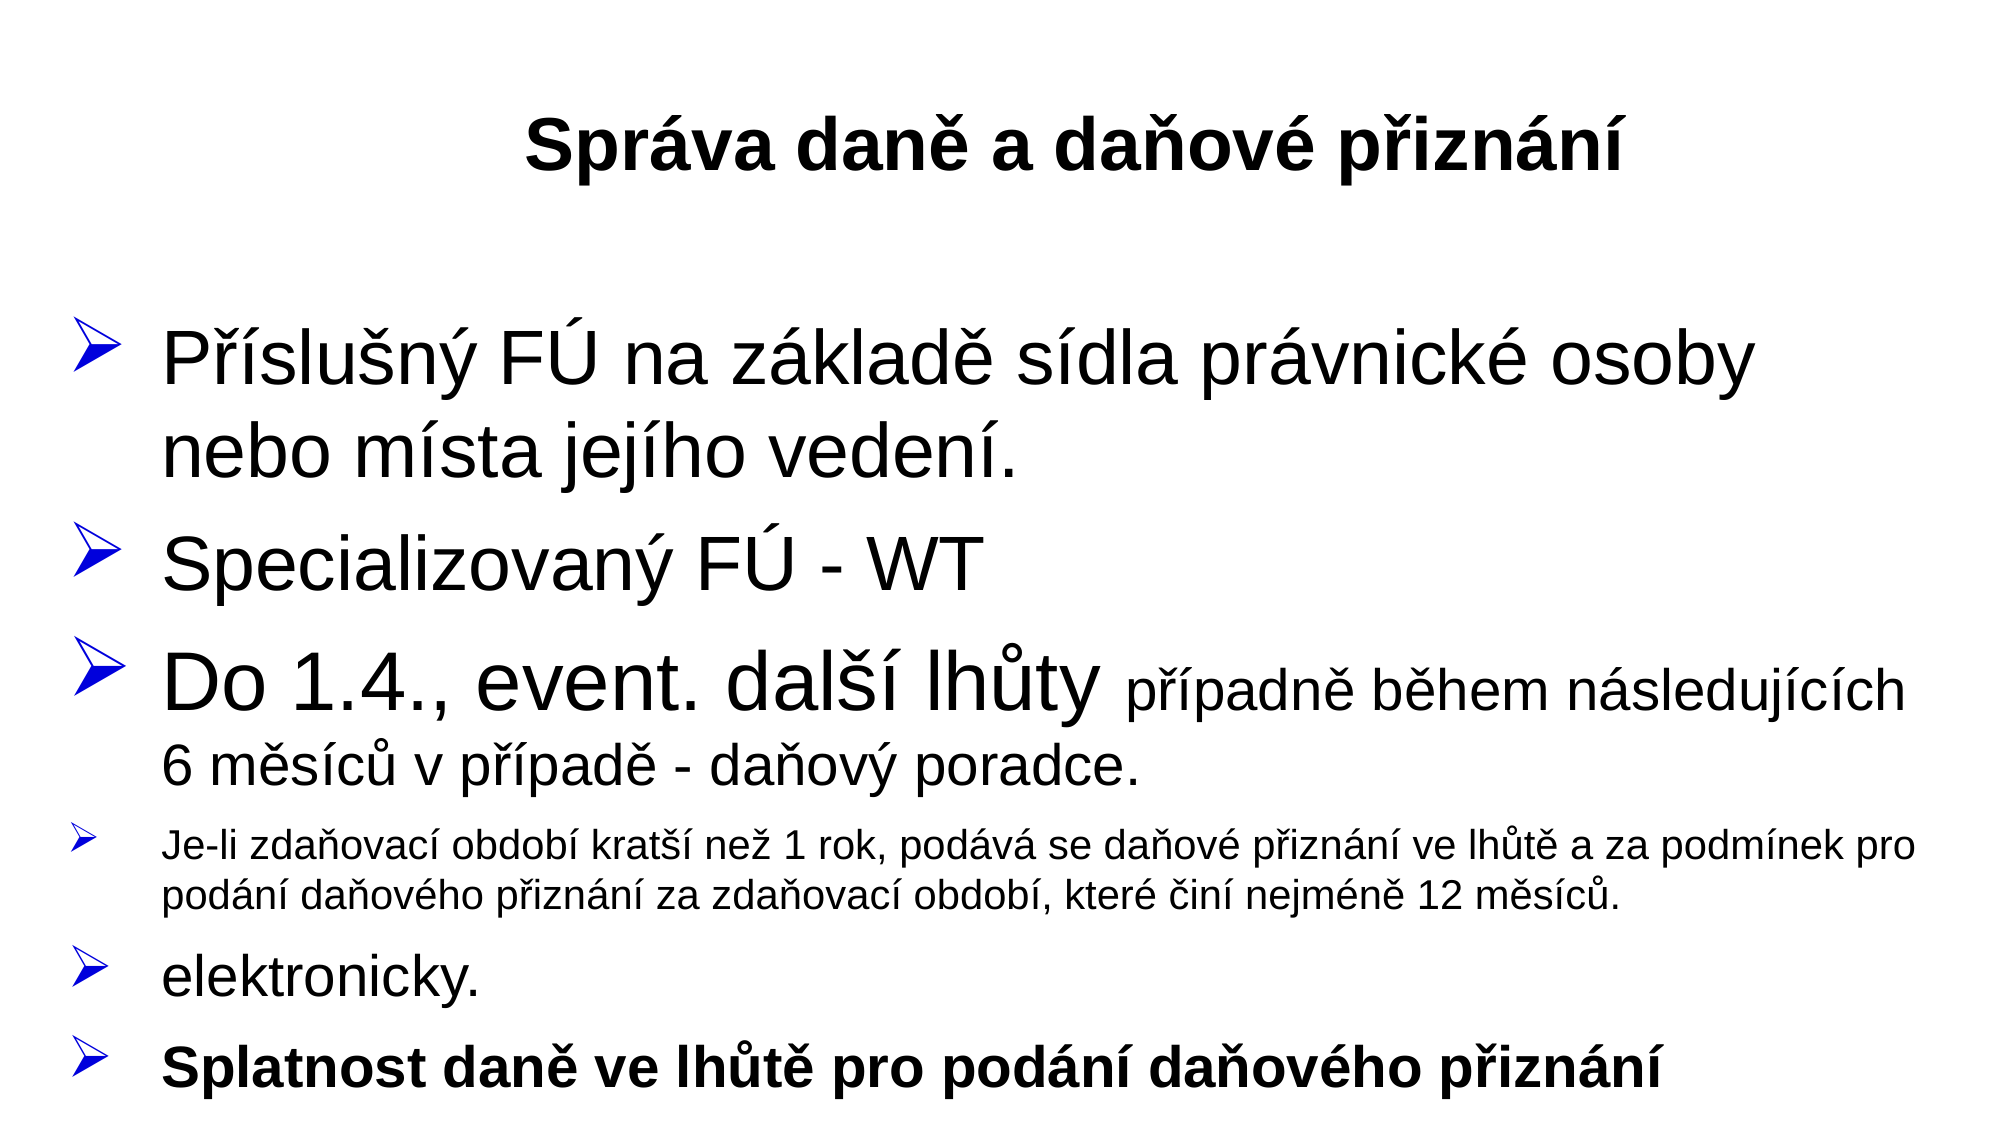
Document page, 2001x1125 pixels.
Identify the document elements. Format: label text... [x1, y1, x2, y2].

title Správa daně a daňové přiznání [474, 41, 1675, 245]
list Příslušný FÚ na základě sídla právnické osoby nebo místa jejího vedení. Specializovaný FÚ - WT Do 1.4., event. další lhůty případně během následujících 6 měsíců v případě - daňový poradce. Je-li zdaňovací období kratší než 1 rok, podává se daňové přiznání ve lhůtě a za podmínek pro podání daňového přiznání za zdaňovací období, které činí nejméně 12 měsíců. elektronicky. Splatnost daně ve lhůtě pro podání daňového přiznání [52, 299, 1960, 1125]
